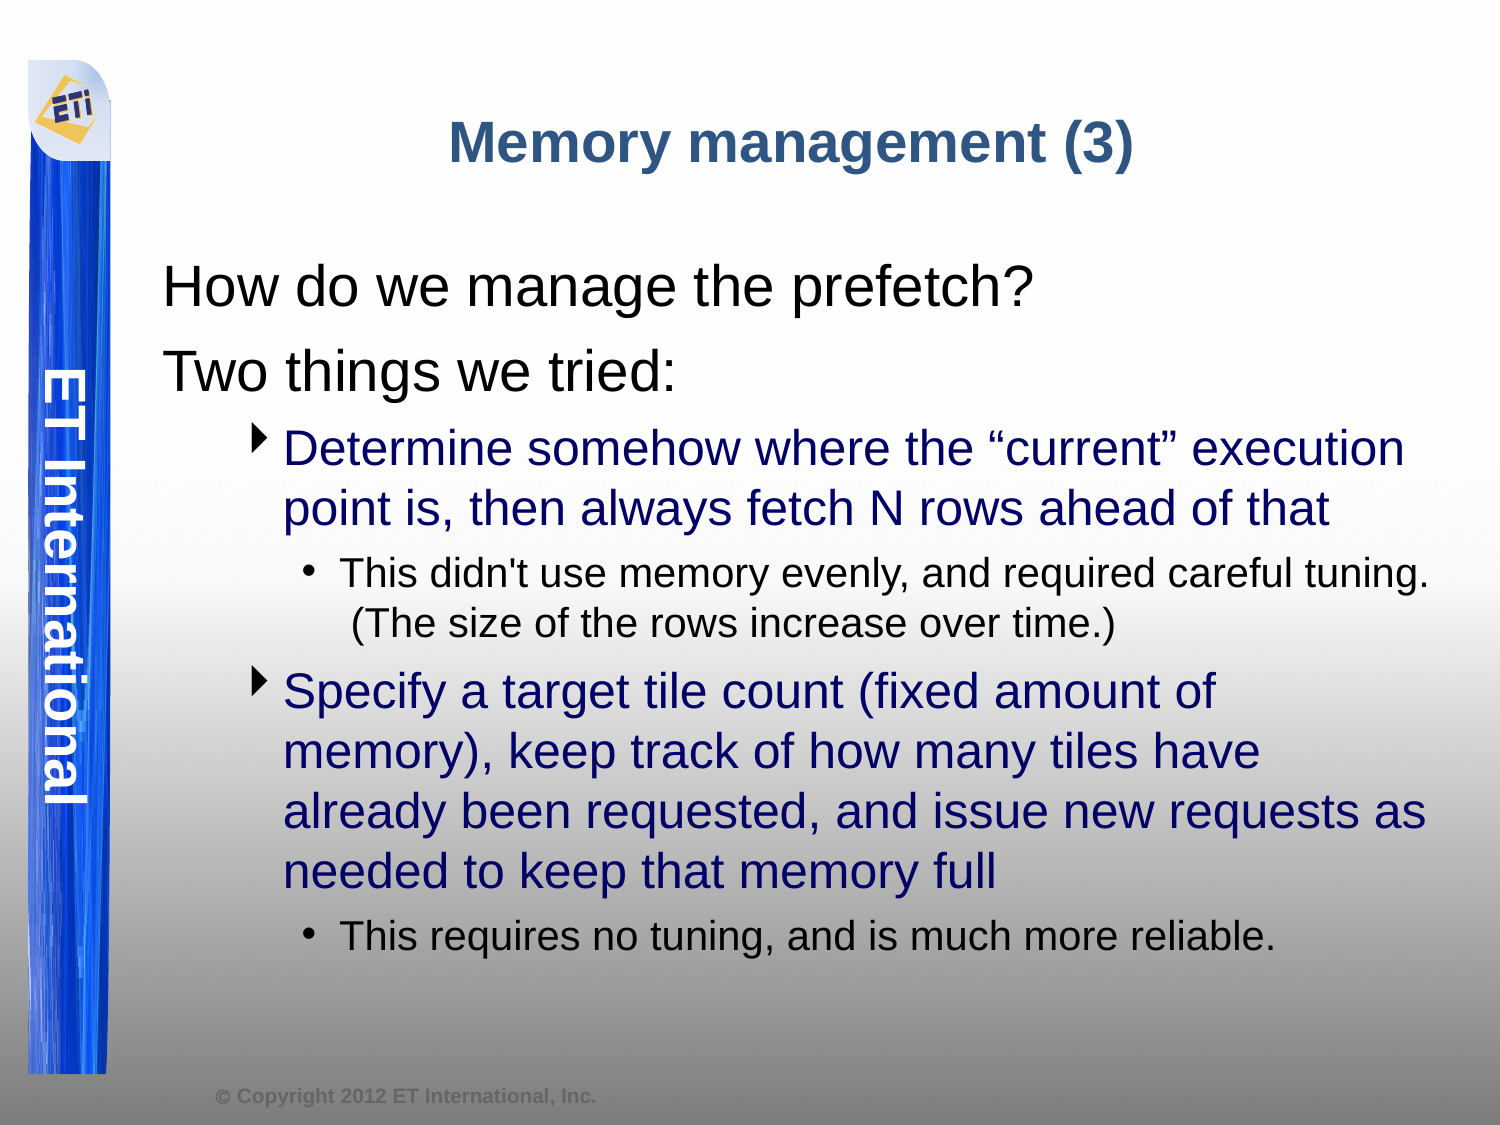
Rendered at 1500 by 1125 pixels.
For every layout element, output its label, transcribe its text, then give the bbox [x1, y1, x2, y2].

picture [0, 0, 1500, 1125]
list How do we manage the prefetch? Two things we tried: Determine somehow where the “current” execution point is, then always fetch N rows ahead of that This didn't use memory evenly, and required careful tuning. (The size of the rows increase over time.) Specify a target tile count (fixed amount of memory), keep track of how many tiles have already been requested, and issue new requests as needed to keep that memory full This requires no tuning, and is much more reliable. [147, 240, 1448, 1020]
title Memory management (3) [139, 67, 1444, 212]
